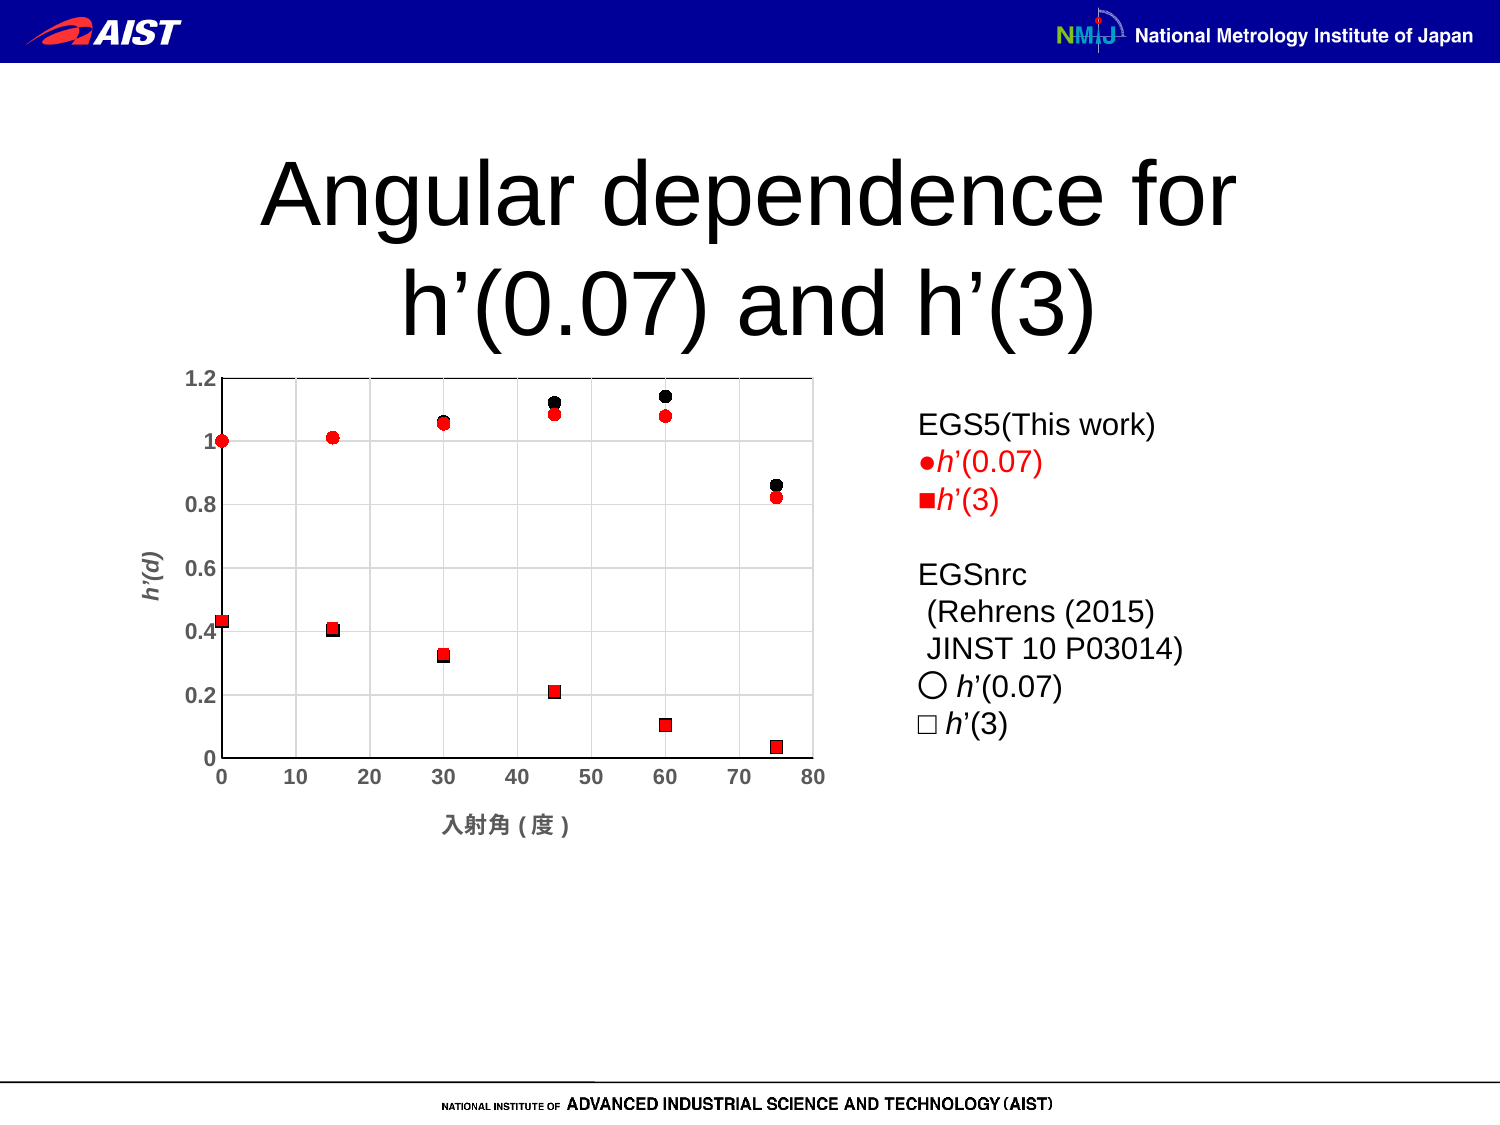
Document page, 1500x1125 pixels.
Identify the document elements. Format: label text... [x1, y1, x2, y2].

chart [103, 353, 841, 871]
text_box EGS5(This work) ●h’(0.07) ■h’(3) EGSnrc (Rehrens (2015) JINST 10 P03014) 〇h’(0.07) □ h’(3) [903, 396, 1346, 749]
title Angular dependence for h’(0.07) and h’(3) [103, 185, 1397, 302]
picture [0, 0, 1500, 63]
picture [442, 1097, 1052, 1110]
